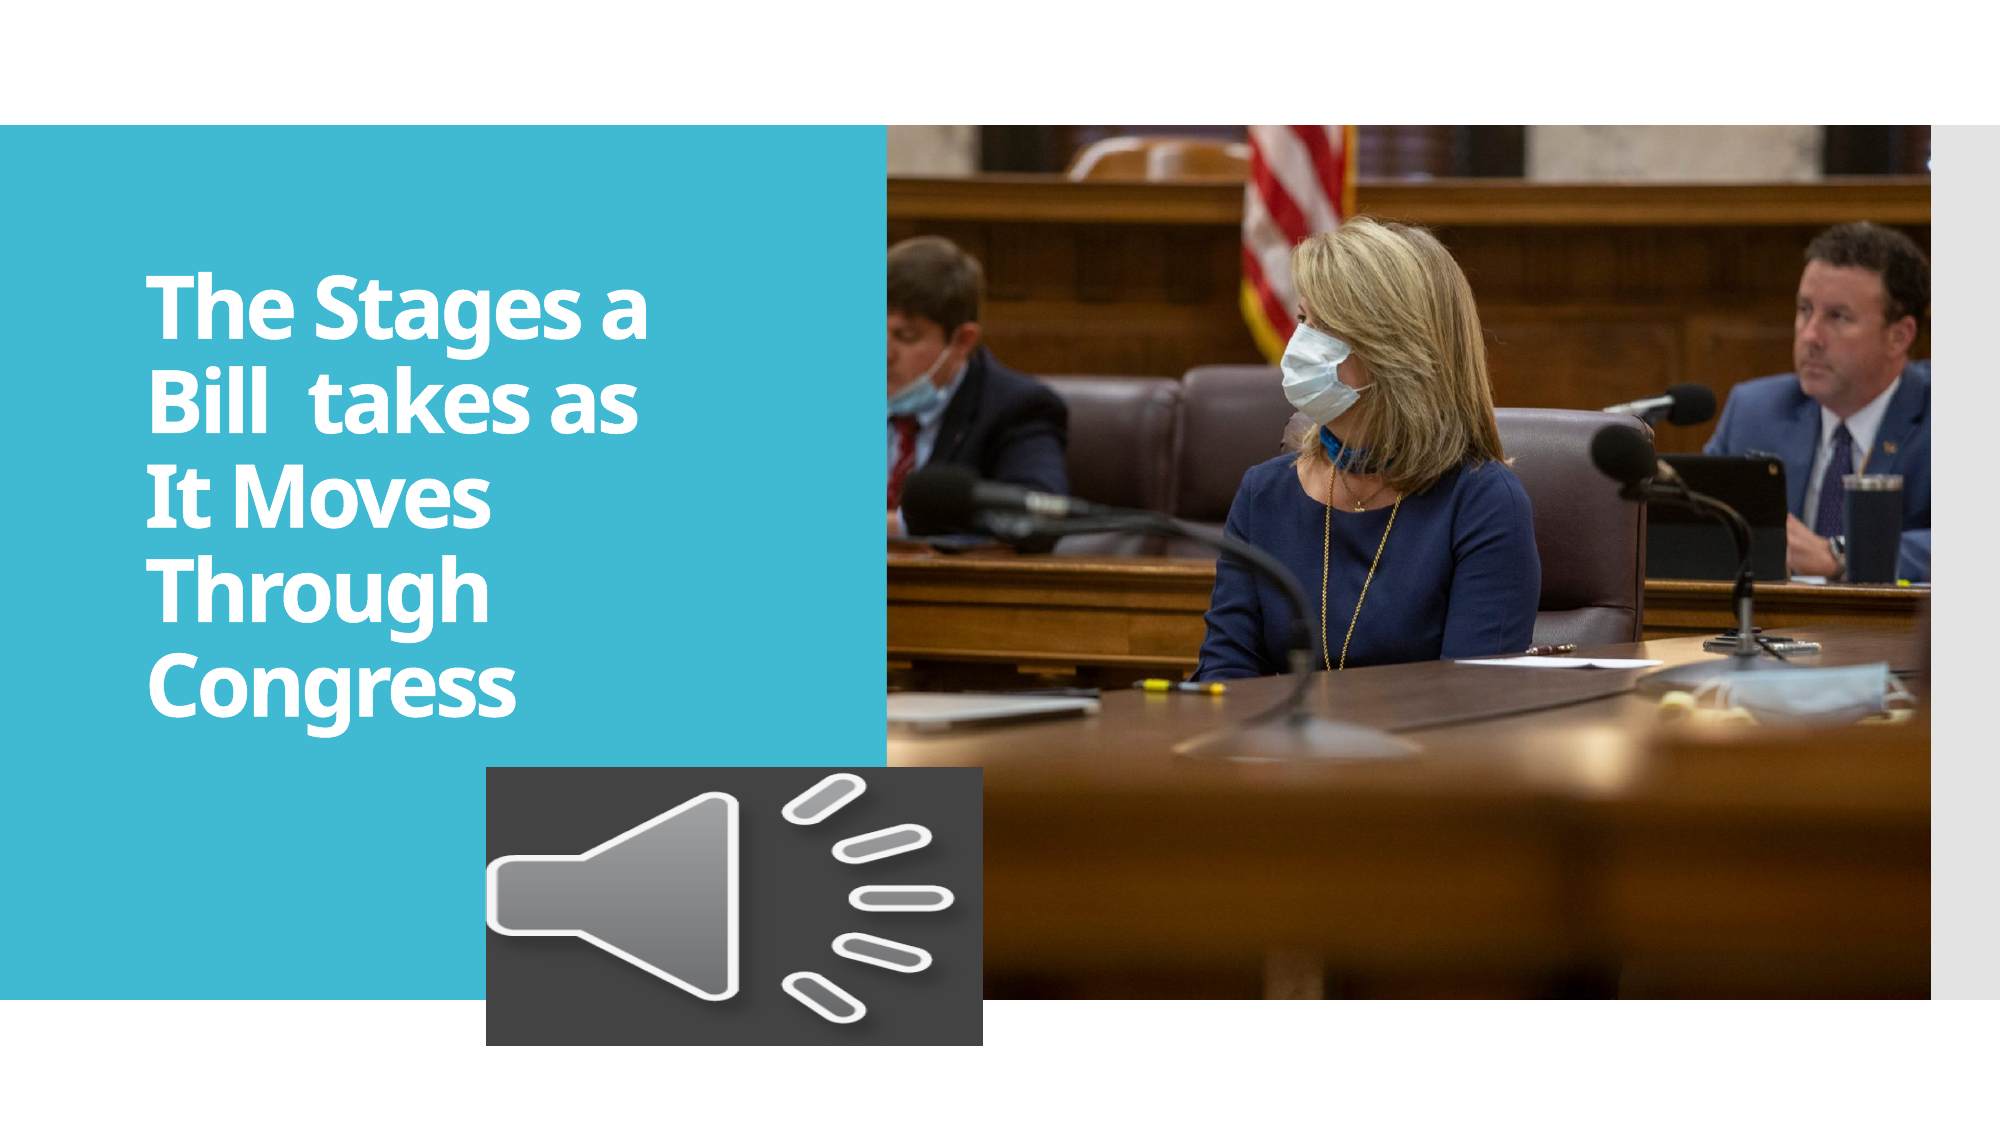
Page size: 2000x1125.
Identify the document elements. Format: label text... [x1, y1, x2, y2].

title The Stages a Bill takes as It Moves Through Congress [129, 208, 735, 743]
picture [484, 124, 1932, 1048]
